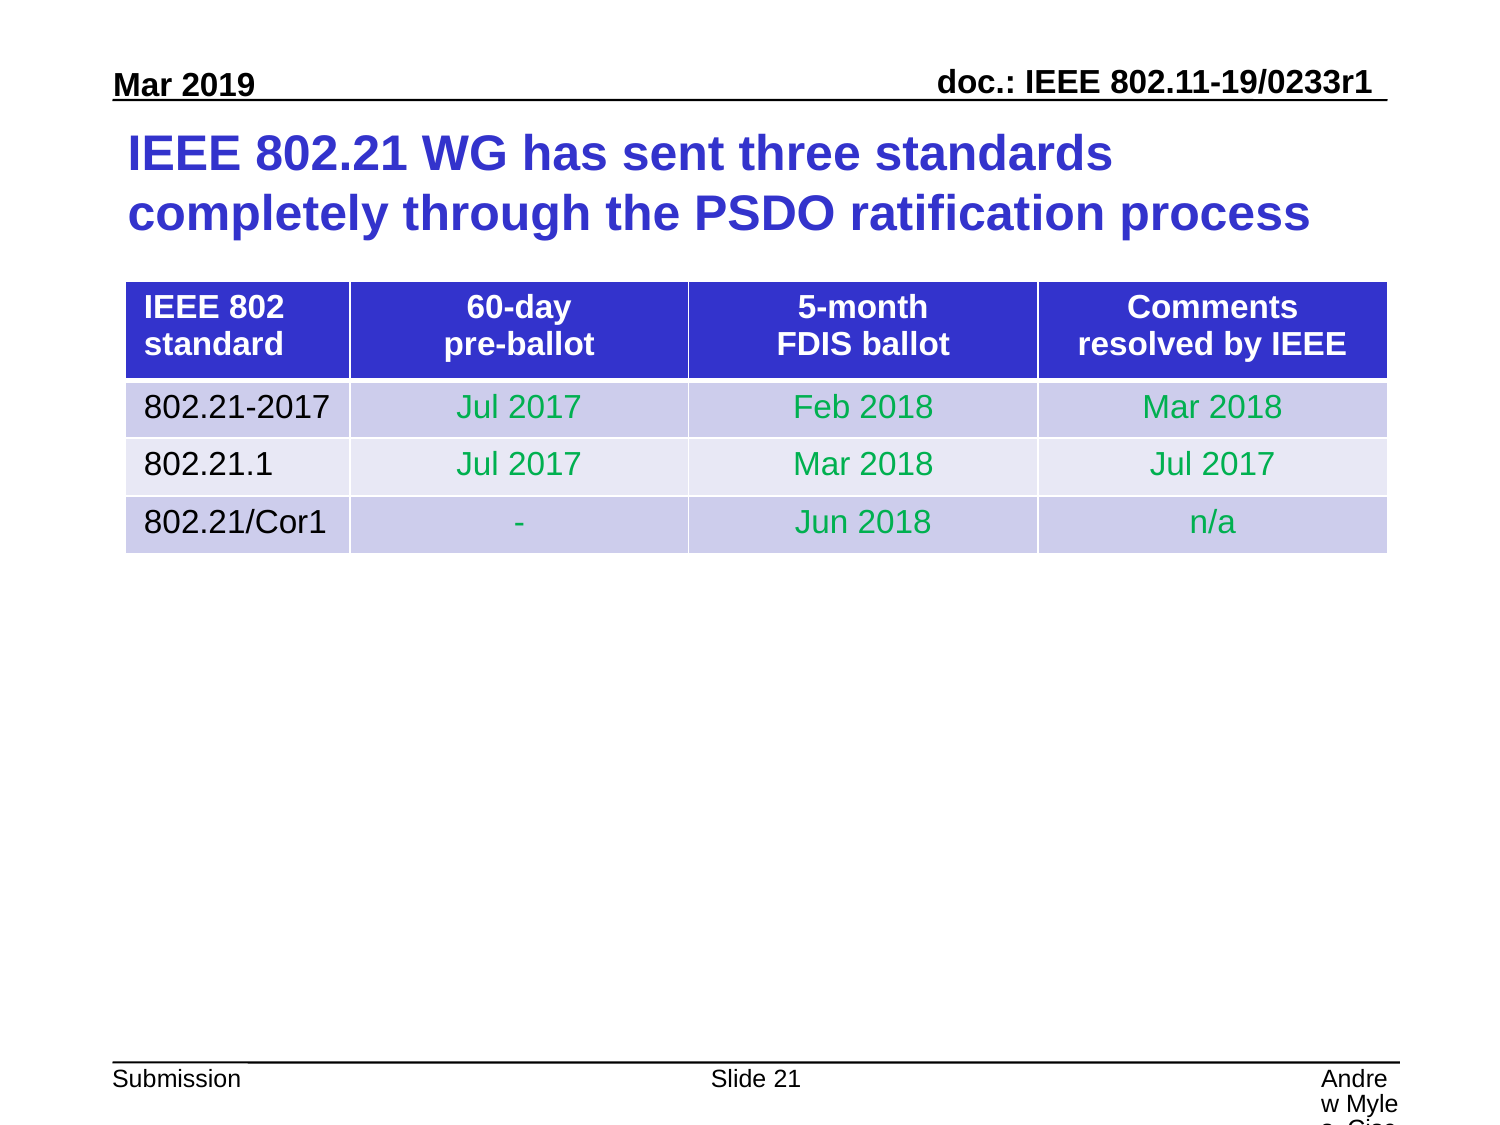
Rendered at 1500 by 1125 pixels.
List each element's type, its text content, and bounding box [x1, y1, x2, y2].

footer Andrew Myles, Cisco [1320, 1061, 1402, 1093]
table_header IEEE 802 standard [126, 282, 349, 378]
table_cell Mar 2018 [1039, 383, 1387, 437]
table_cell 802.21/Cor1 [126, 497, 349, 553]
slide_number Slide 21 [709, 1061, 803, 1093]
table_cell n/a [1039, 497, 1387, 553]
table_cell Jul 2017 [351, 439, 688, 495]
table_cell - [351, 497, 688, 553]
table_cell Jun 2018 [689, 497, 1037, 553]
table_cell Feb 2018 [689, 383, 1037, 437]
table_cell 802.21.1 [126, 439, 349, 495]
table_cell Mar 2018 [689, 439, 1037, 495]
table_cell 802.21-2017 [126, 383, 349, 437]
title IEEE 802.21 WG has sent three standards completely through the PSDO ratification process [112, 112, 1388, 288]
table_header 5-month FDIS ballot [689, 282, 1037, 378]
table_cell Jul 2017 [1039, 439, 1387, 495]
table_header Comments resolved by IEEE [1039, 282, 1387, 378]
table_cell Jul 2017 [351, 383, 688, 437]
table_header 60-day pre-ballot [351, 282, 688, 378]
